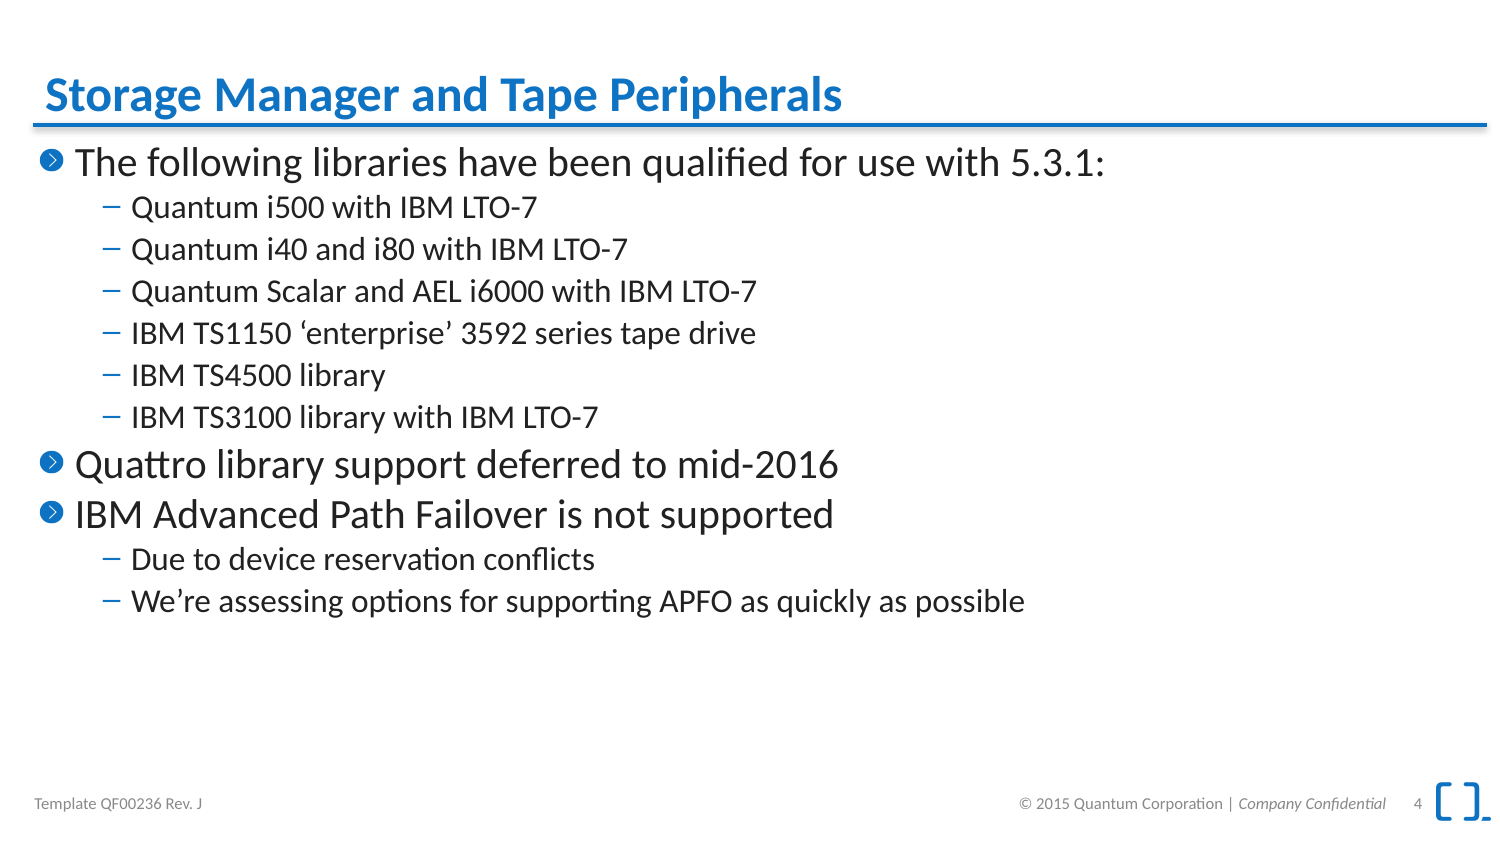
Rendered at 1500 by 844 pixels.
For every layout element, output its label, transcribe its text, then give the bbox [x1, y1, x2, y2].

picture [1436, 782, 1491, 821]
picture [37, 498, 66, 526]
picture [37, 448, 66, 476]
title Storage Manager and Tape Peripherals [30, 8, 1215, 122]
list The following libraries have been qualified for use with 5.3.1: Quantum i500 with IBM LTO-7 Quantum i40 and i80 with IBM LTO-7 Quantum Scalar and AEL i6000 with IBM LTO-7 IBM TS1150 ‘enterprise’ 3592 series tape drive IBM TS4500 library IBM TS3100 library with IBM LTO-7 Quattro library support deferred to mid-2016 IBM Advanced Path Failover is not supported Due to device reservation conflicts We’re assessing options for supporting APFO as quickly as possible [22, 135, 1463, 795]
picture [37, 146, 66, 174]
